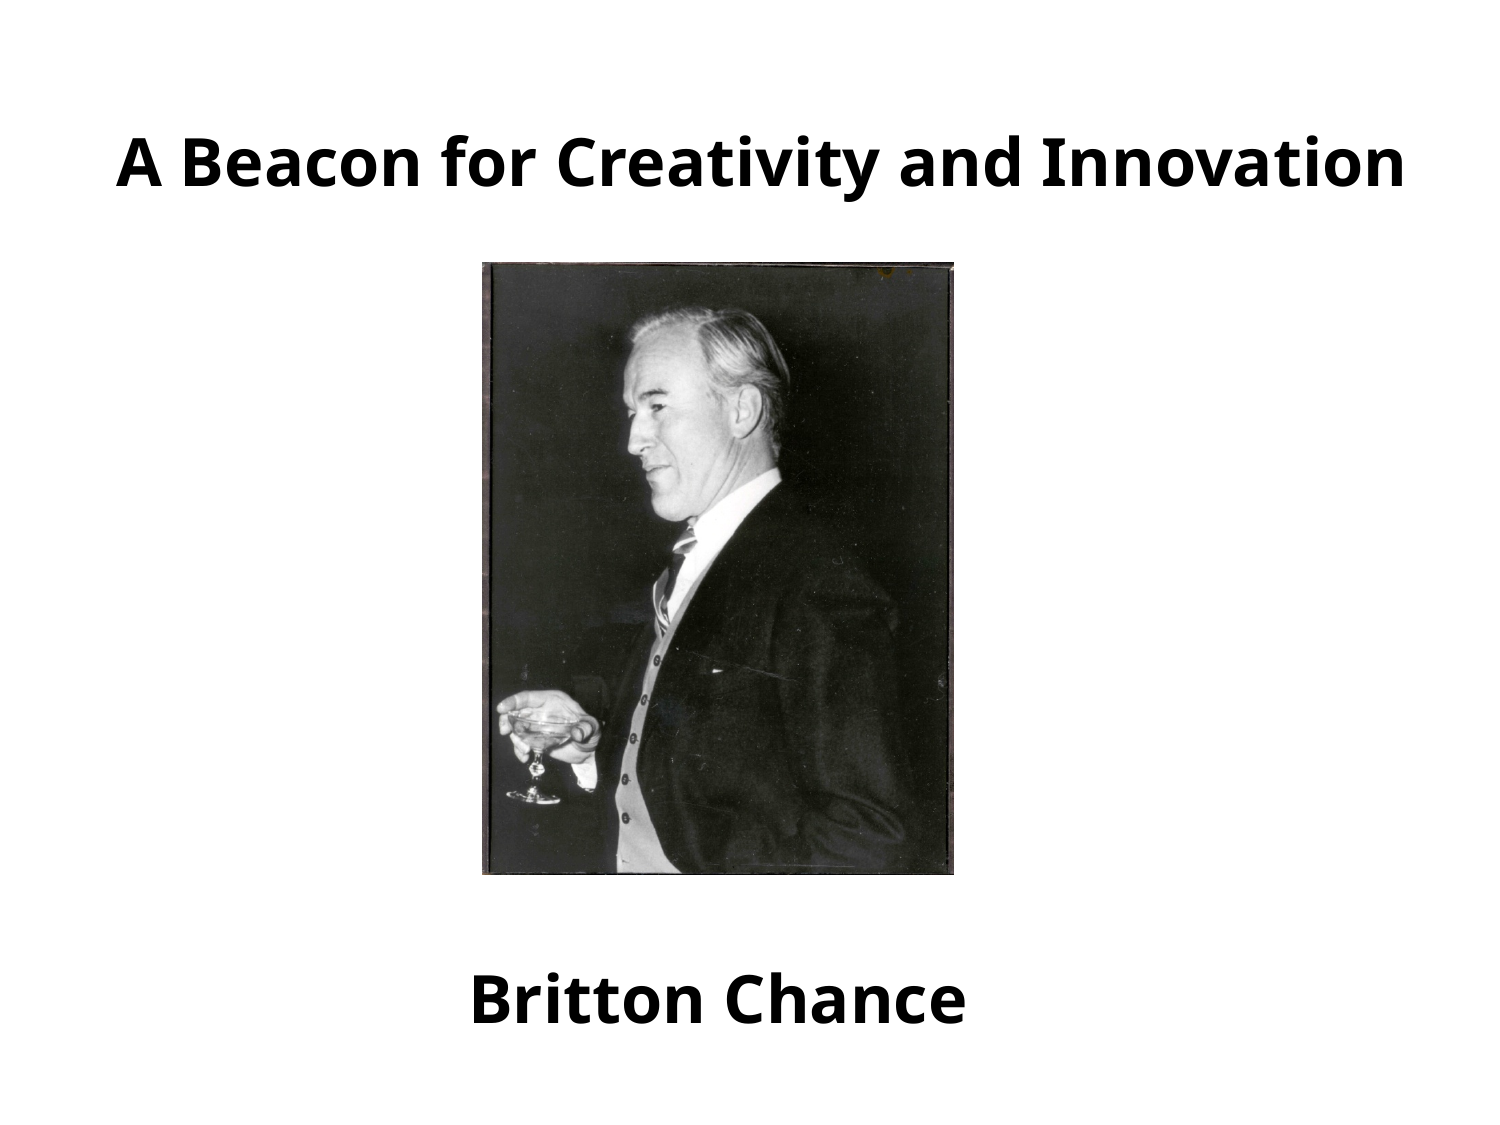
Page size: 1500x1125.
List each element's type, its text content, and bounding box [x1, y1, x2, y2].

text_box Britton Chance [453, 949, 983, 1045]
picture [482, 262, 954, 876]
text_box A Beacon for Creativity and Innovation [87, 112, 1438, 208]
